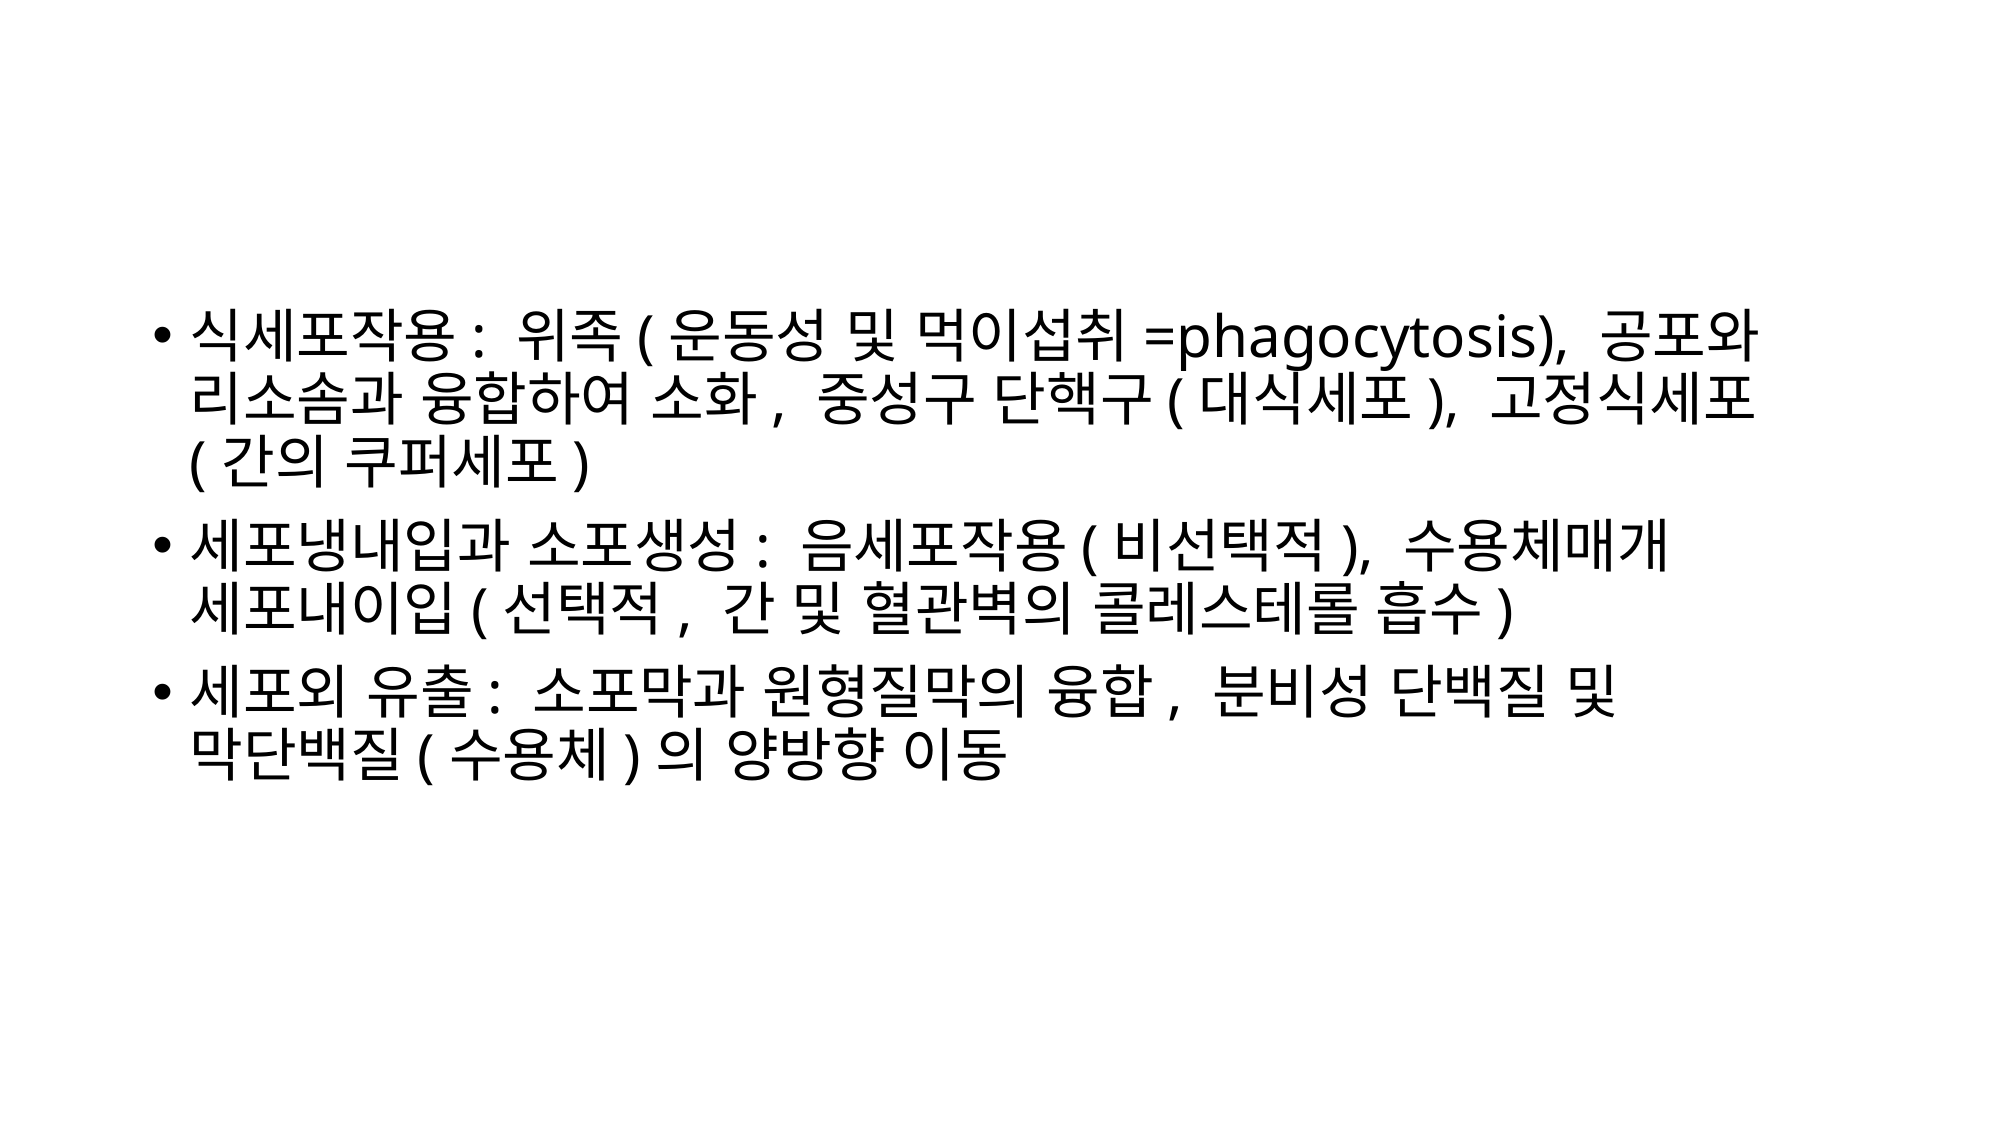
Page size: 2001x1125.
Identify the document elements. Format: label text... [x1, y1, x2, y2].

list 식세포작용: 위족(운동성 및 먹이섭취=phagocytosis), 공포와 리소솜과 융합하여 소화, 중성구 단핵구(대식세포), 고정식세포(간의 쿠퍼세포) 세포냉내입과 소포생성: 음세포작용(비선택적), 수용체매개 세포내이입(선택적, 간 및 혈관벽의 콜레스테롤 흡수) 세포외 유출: 소포막과 원형질막의 융합, 분비성 단백질 및 막단백질(수용체)의 양방향 이동 [137, 299, 1863, 1014]
